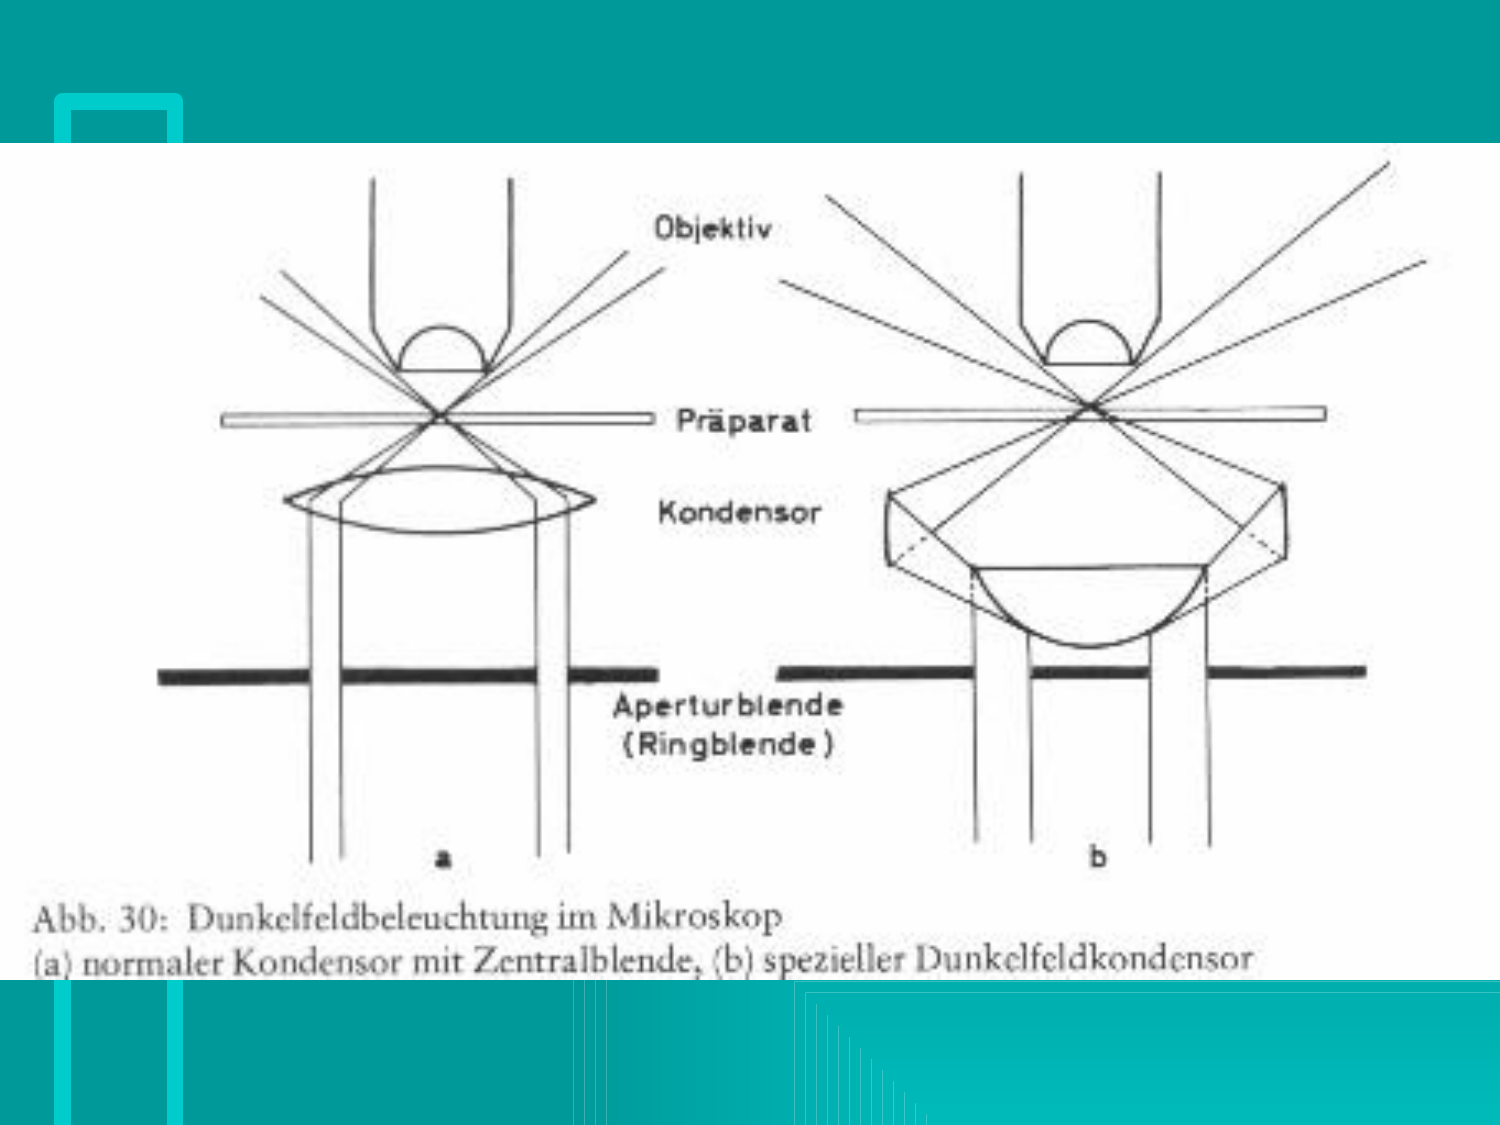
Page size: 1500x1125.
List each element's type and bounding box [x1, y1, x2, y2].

picture [0, 143, 1500, 980]
